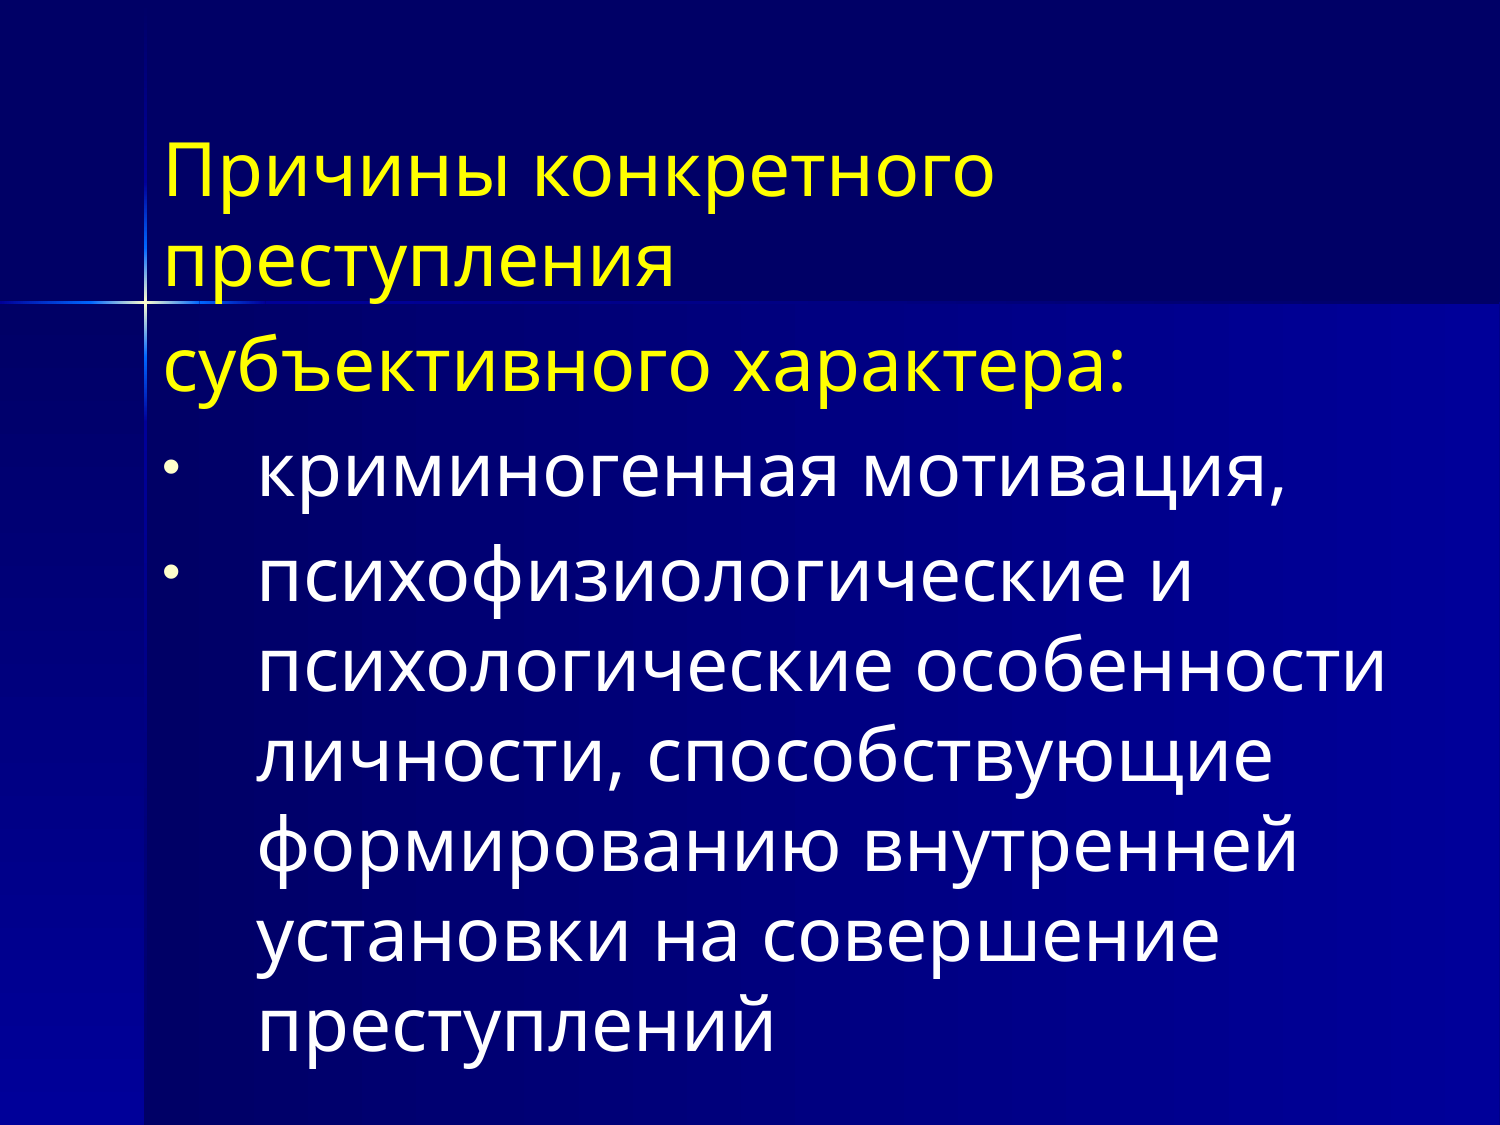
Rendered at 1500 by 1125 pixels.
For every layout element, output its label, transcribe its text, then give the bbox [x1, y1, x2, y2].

subtitle Причины конкретного преступления субъективного характера: криминогенная мотивация, психофизиологические и психологические особенности личности, способствующие формированию внутренней установки на совершение преступлений [147, 113, 1500, 1125]
